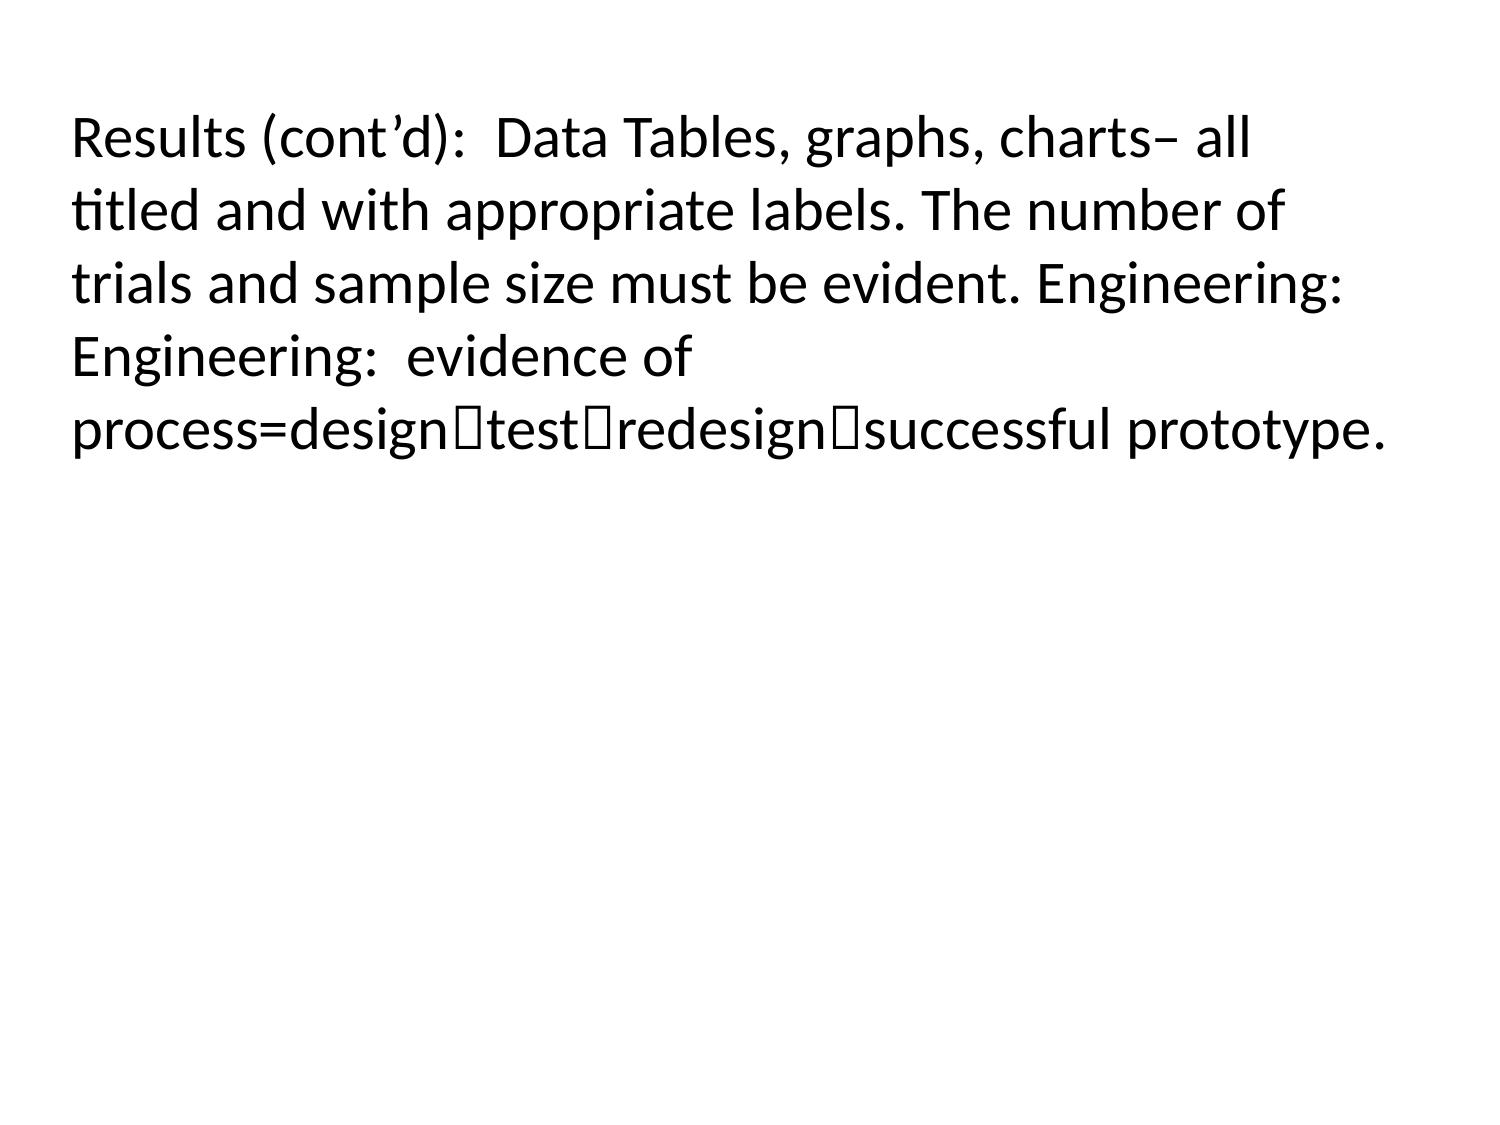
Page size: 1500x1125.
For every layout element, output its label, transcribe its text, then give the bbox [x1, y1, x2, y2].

list Results (cont’d): Data Tables, graphs, charts– all titled and with appropriate labels. The number of trials and sample size must be evident. Engineering: Engineering: evidence of process=designtestredesignsuccessful prototype. [56, 89, 1407, 505]
